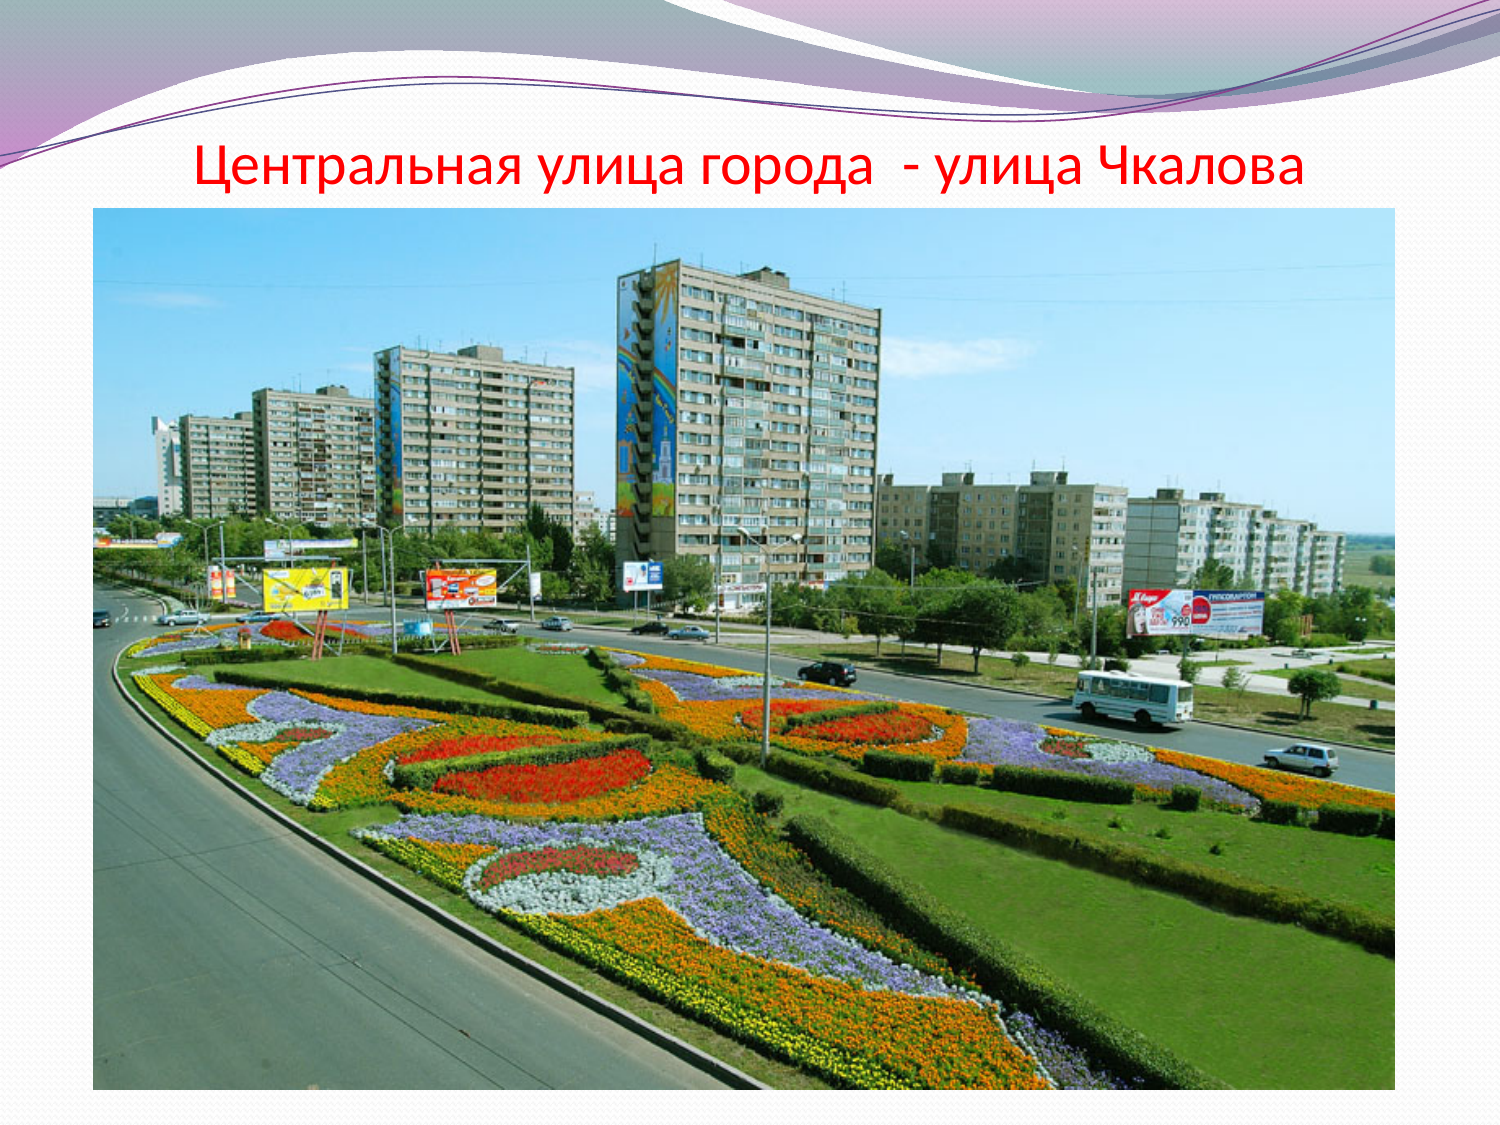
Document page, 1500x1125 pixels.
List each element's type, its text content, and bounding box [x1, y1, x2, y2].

title Центральная улица города - улица Чкалова [75, 115, 1425, 197]
picture [93, 207, 1395, 1090]
